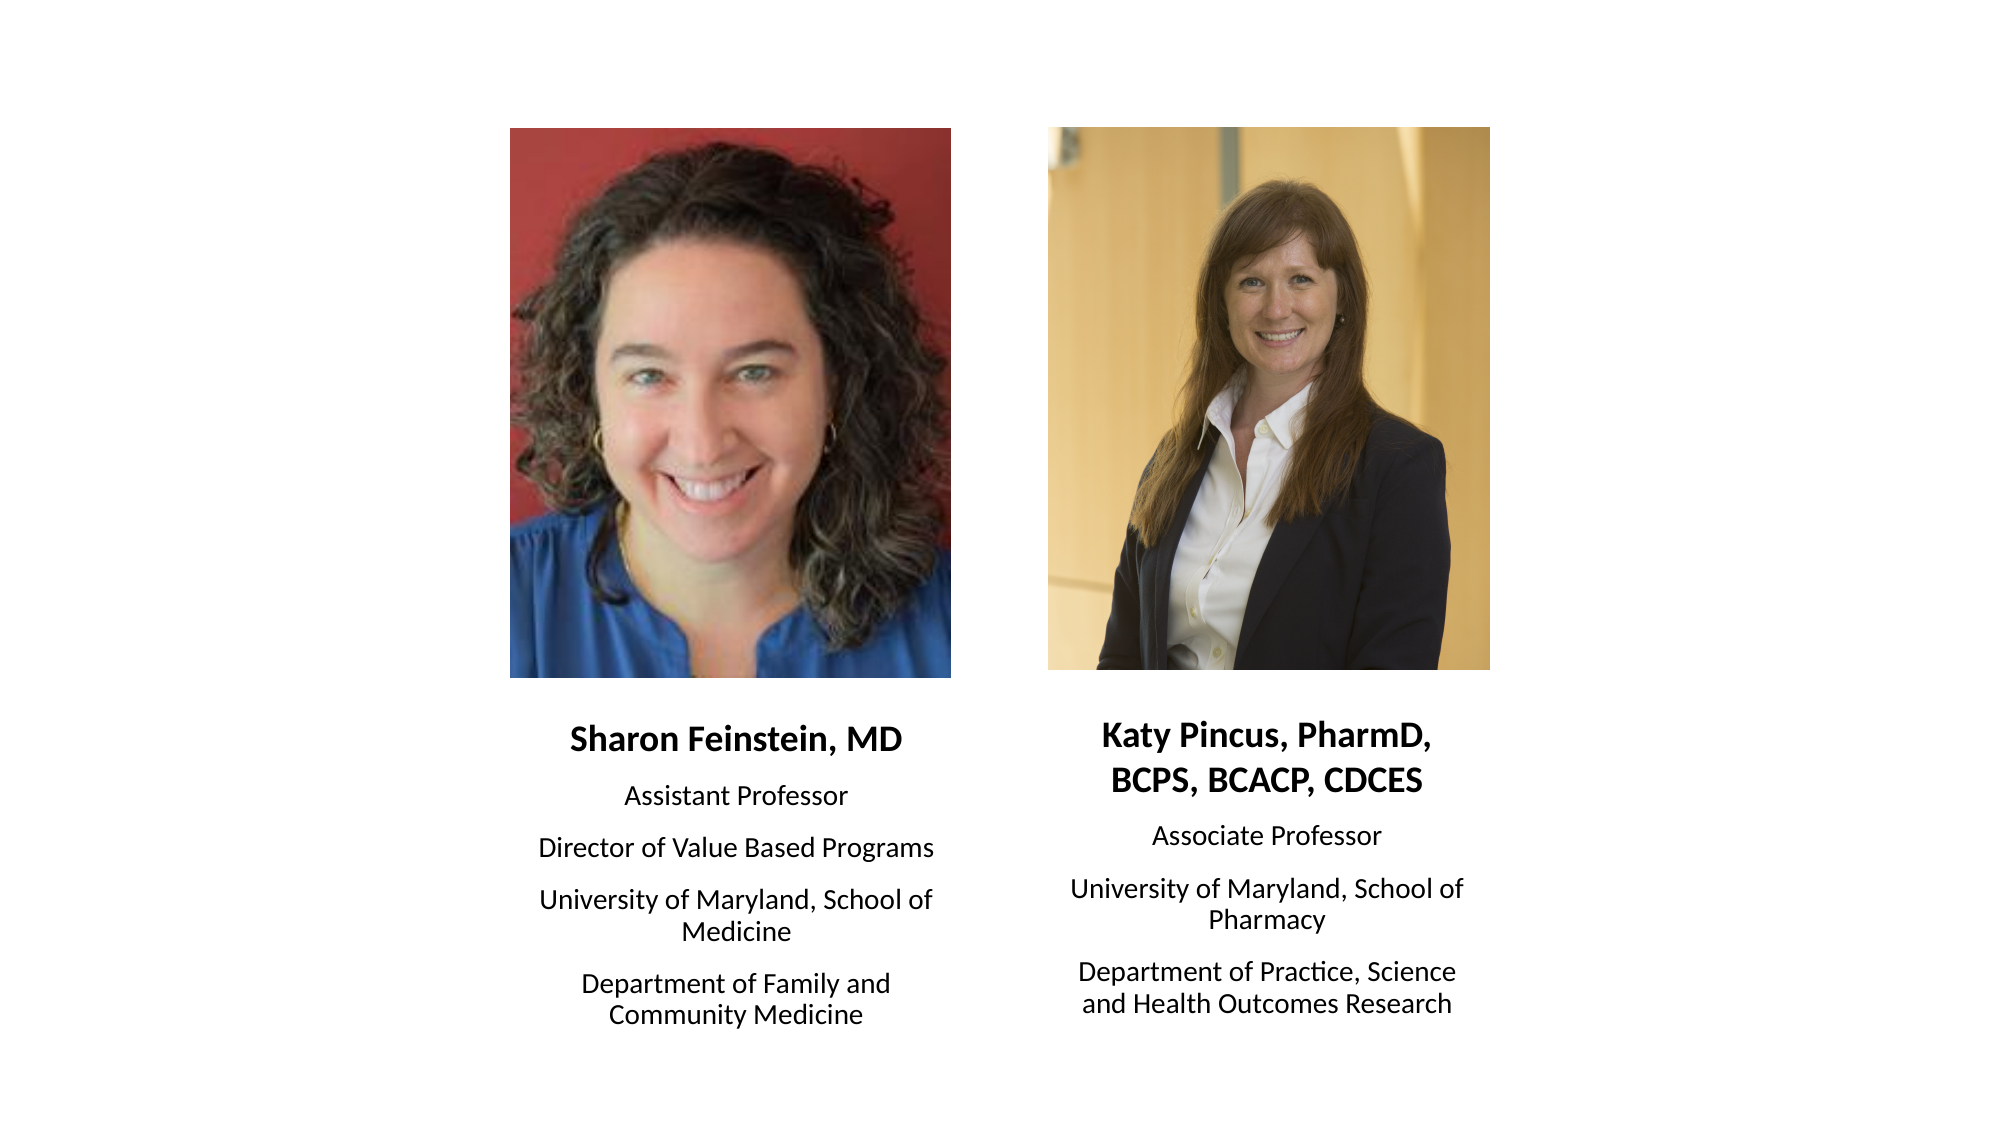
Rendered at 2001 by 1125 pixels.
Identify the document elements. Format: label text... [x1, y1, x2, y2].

text_box Katy Pincus, PharmD, BCPS, BCACP, CDCES Associate Professor University of Maryland, School of Pharmacy Department of Practice, Science and Health Outcomes Research [1045, 702, 1490, 1125]
text_box Sharon Feinstein, MD Assistant Professor Director of Value Based Programs University of Maryland, School of Medicine Department of Family and Community Medicine [514, 706, 959, 1125]
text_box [510, 127, 1490, 678]
